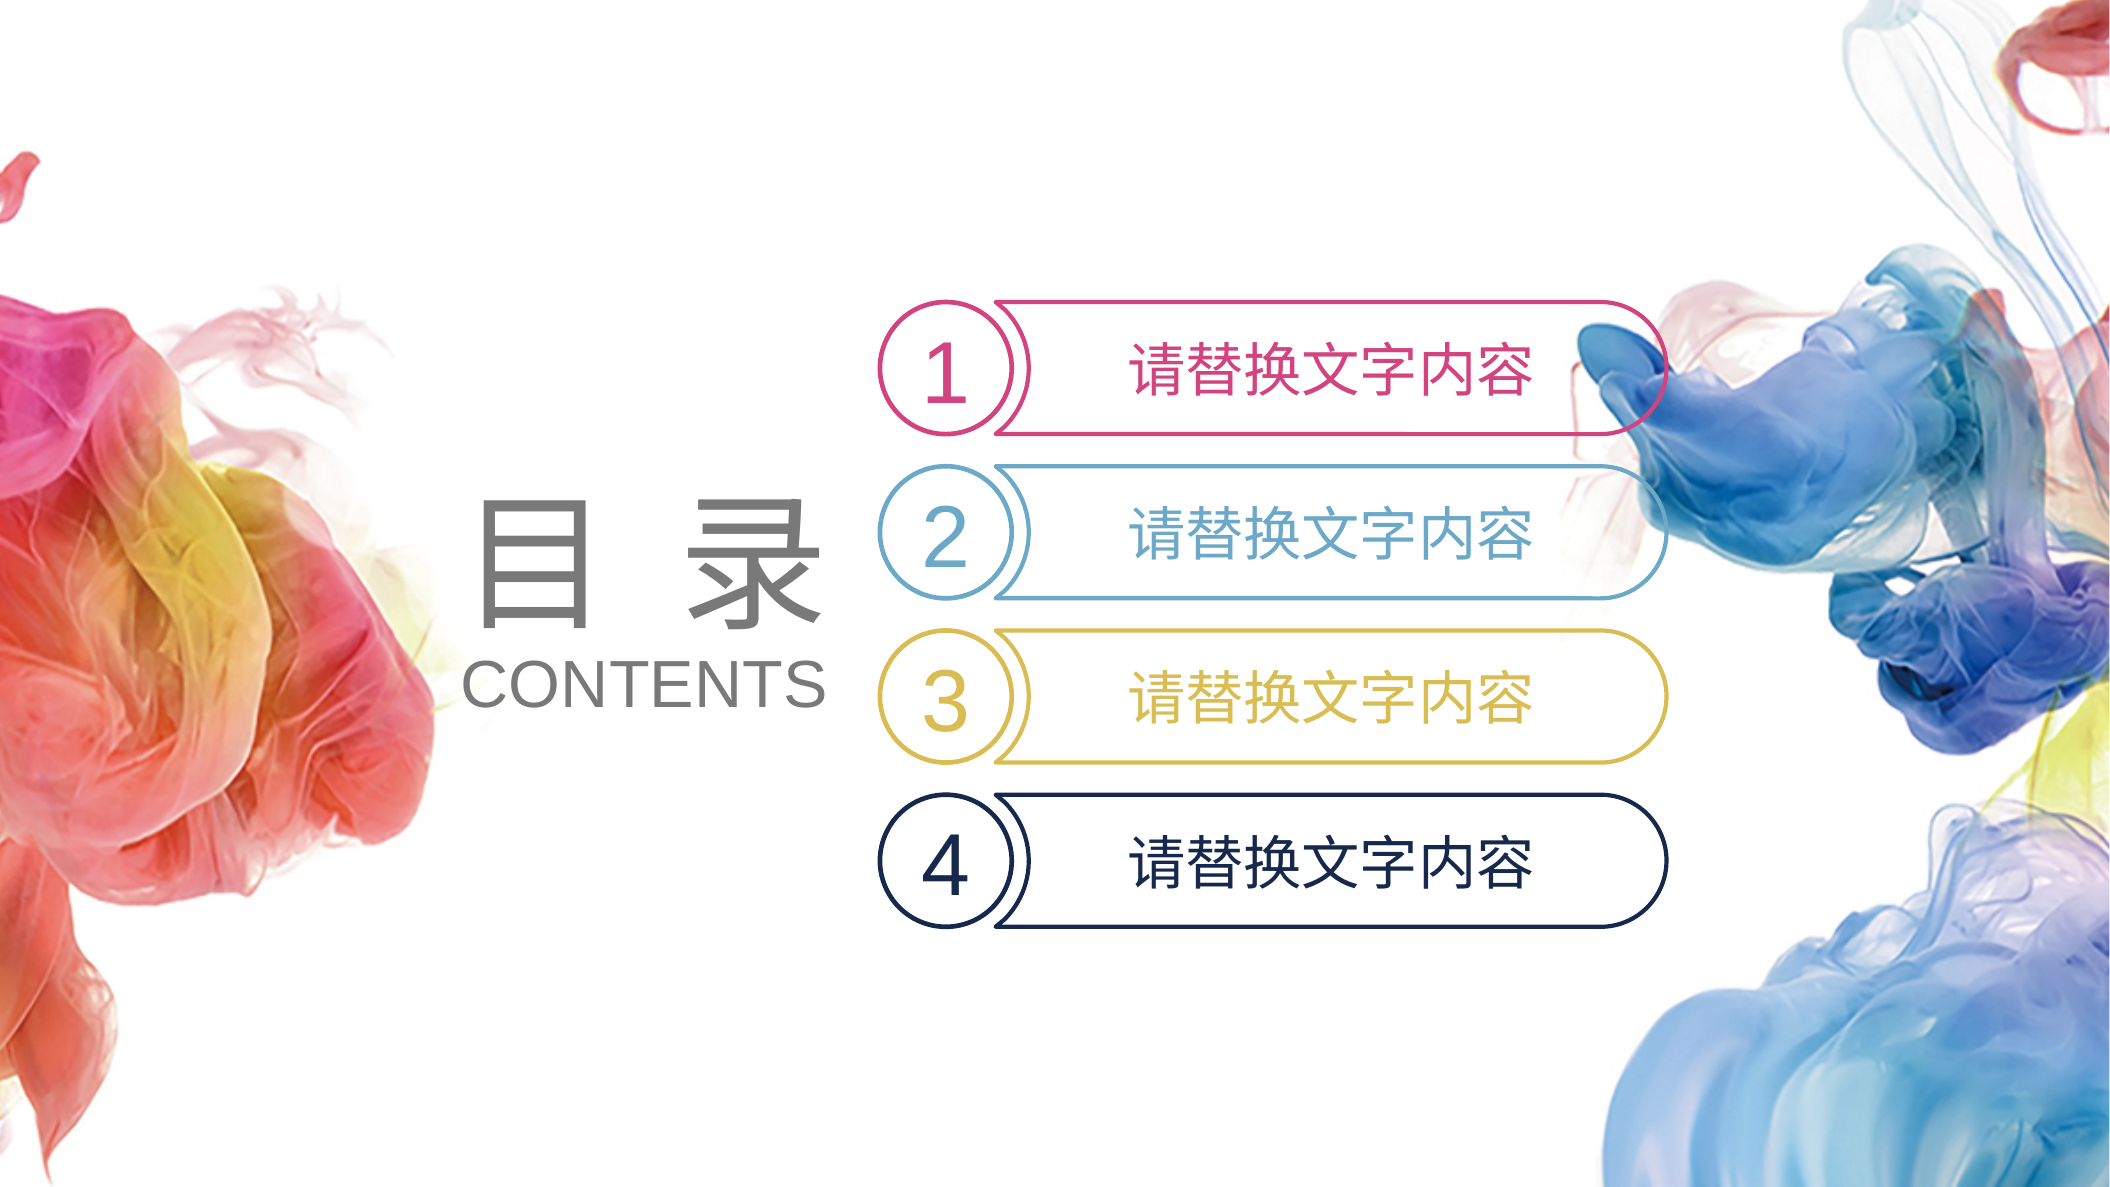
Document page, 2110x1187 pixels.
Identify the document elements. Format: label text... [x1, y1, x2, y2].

text_box 2 [880, 466, 1012, 599]
text_box 请替换文字内容 [995, 302, 1667, 435]
text_box [0, 0, 2110, 1187]
text_box 请替换文字内容 [995, 466, 1667, 599]
text_box 目 录 [408, 466, 880, 648]
text_box 请替换文字内容 [995, 630, 1667, 763]
text_box 请替换文字内容 [995, 794, 1667, 927]
text_box 3 [879, 630, 1012, 763]
text_box 1 [879, 302, 1012, 435]
text_box 4 [879, 794, 1012, 927]
text_box CONTENTS [410, 640, 878, 721]
